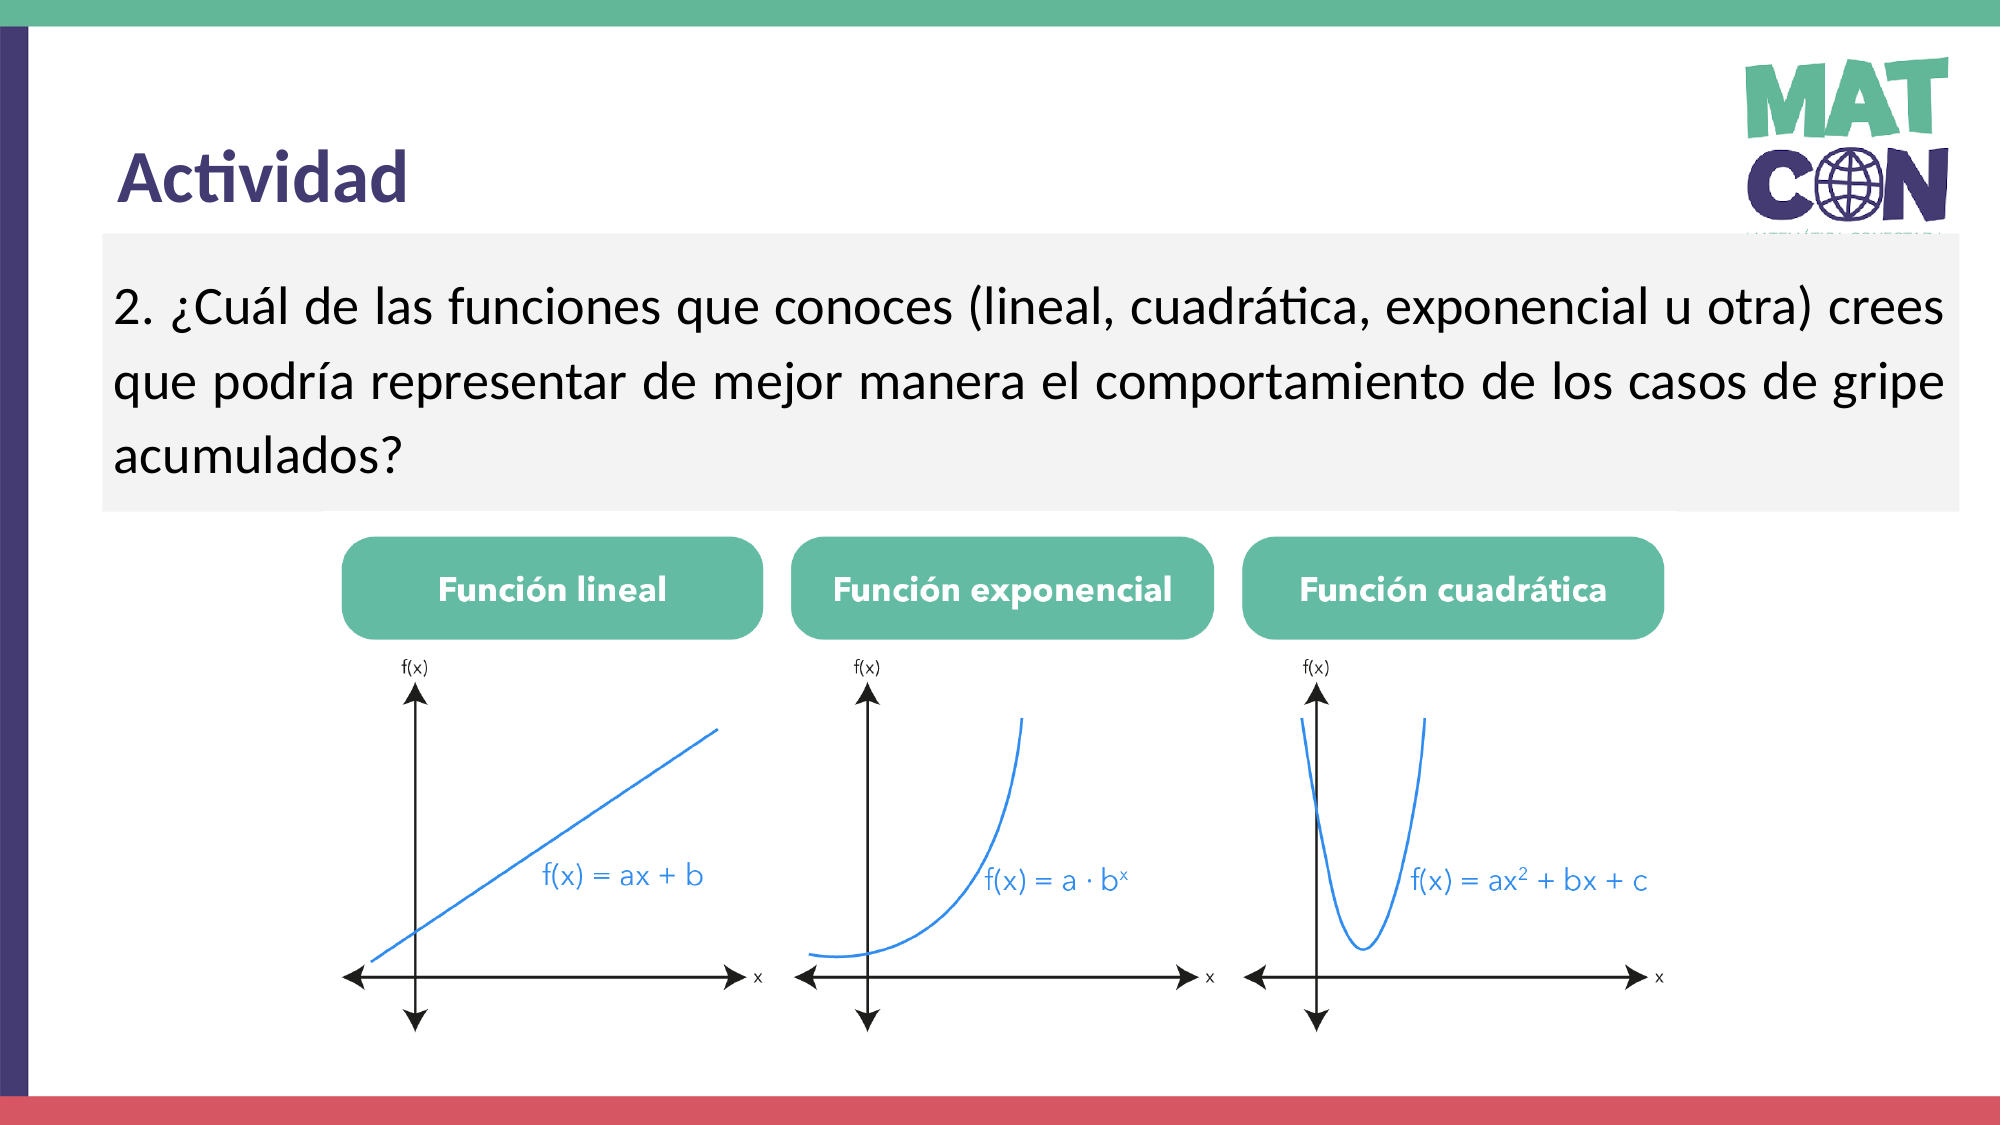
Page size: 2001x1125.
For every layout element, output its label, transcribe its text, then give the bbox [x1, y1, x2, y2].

text_box Actividad [102, 112, 1898, 233]
picture [0, 0, 2000, 1125]
text_box 2. ¿Cuál de las funciones que conoces (lineal, cuadrática, exponencial u otra) crees que podría representar de mejor manera el comportamiento de los casos de gripe acumulados? [102, 233, 1960, 512]
